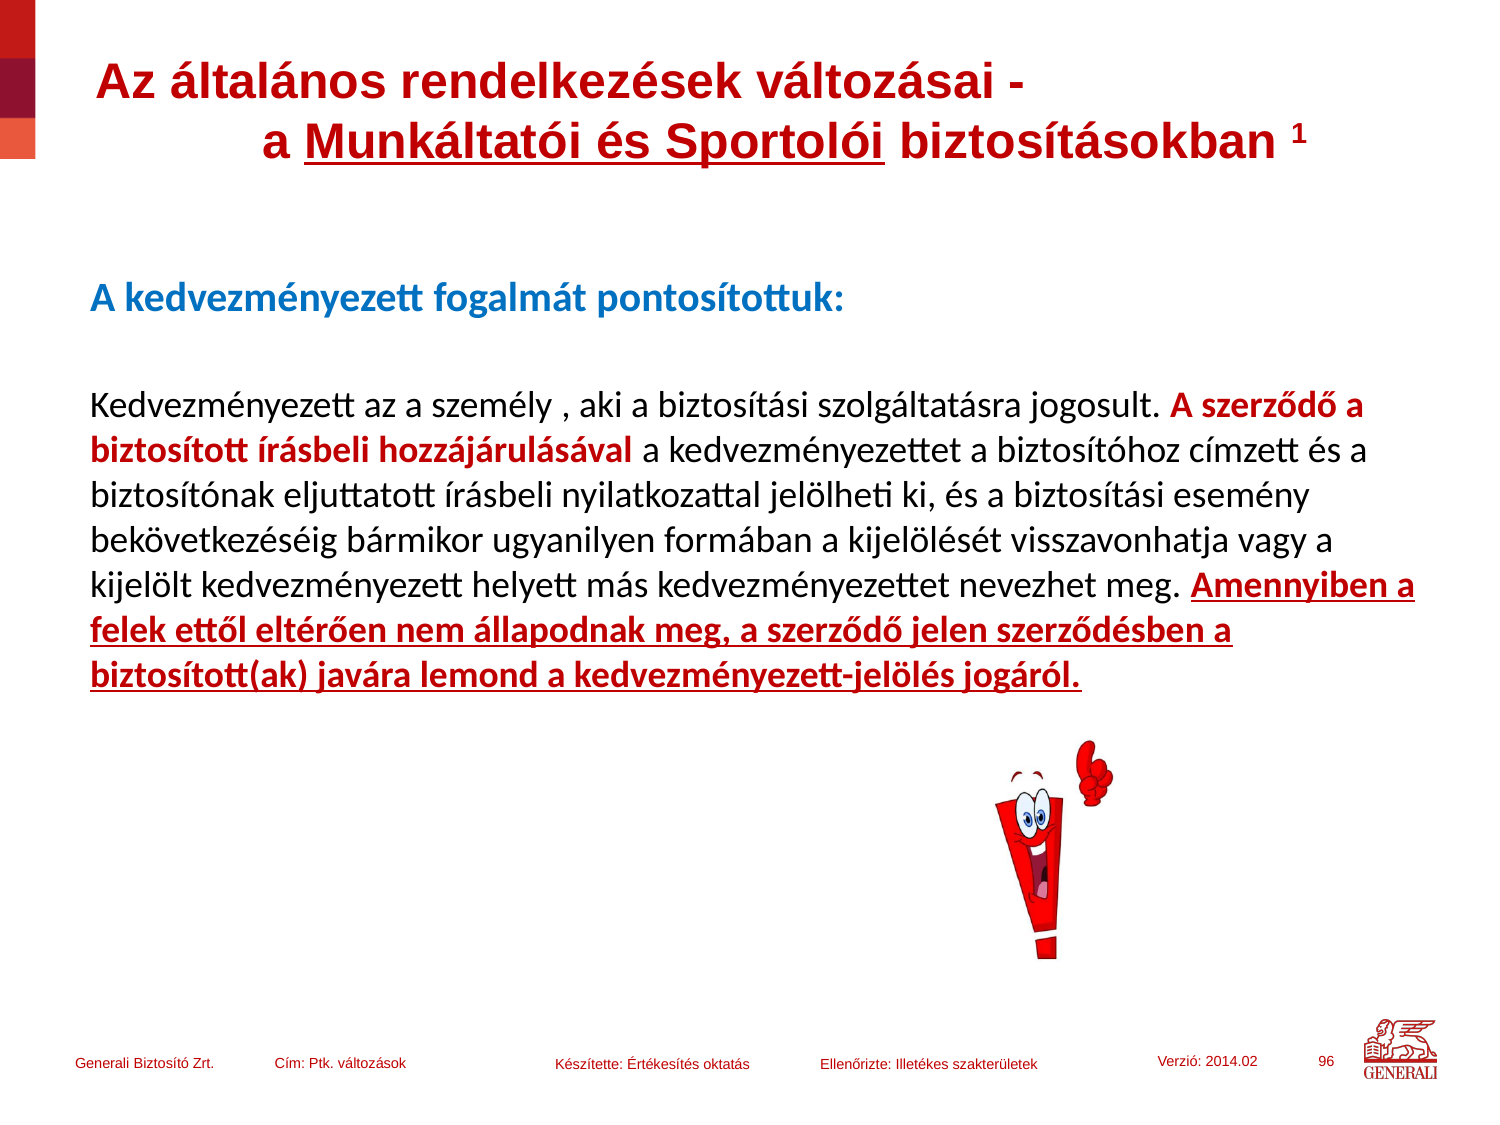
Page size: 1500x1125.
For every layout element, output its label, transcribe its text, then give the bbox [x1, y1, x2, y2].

picture [985, 739, 1114, 962]
list A kedvezményezett fogalmát pontosítottuk: Kedvezményezett az a személy , aki a biztosítási szolgáltatásra jogosult. A szerződő a biztosított írásbeli hozzájárulásával a kedvezményezettet a biztosítóhoz címzett és a biztosítónak eljuttatott írásbeli nyilatkozattal jelölheti ki, és a biztosítási esemény bekövetkezéséig bármikor ugyanilyen formában a kijelölését visszavonhatja vagy a kijelölt kedvezményezett helyett más kedvezményezettet nevezhet meg. Amennyiben a felek ettől eltérően nem állapodnak meg, a szerződő jelen szerződésben a biztosított(ak) javára lemond a kedvezményezett-jelölés jogáról. [74, 262, 1436, 1083]
title Az általános rendelkezések változásai - a Munkáltatói és Sportolói biztosításokban 1 [74, 44, 1426, 173]
